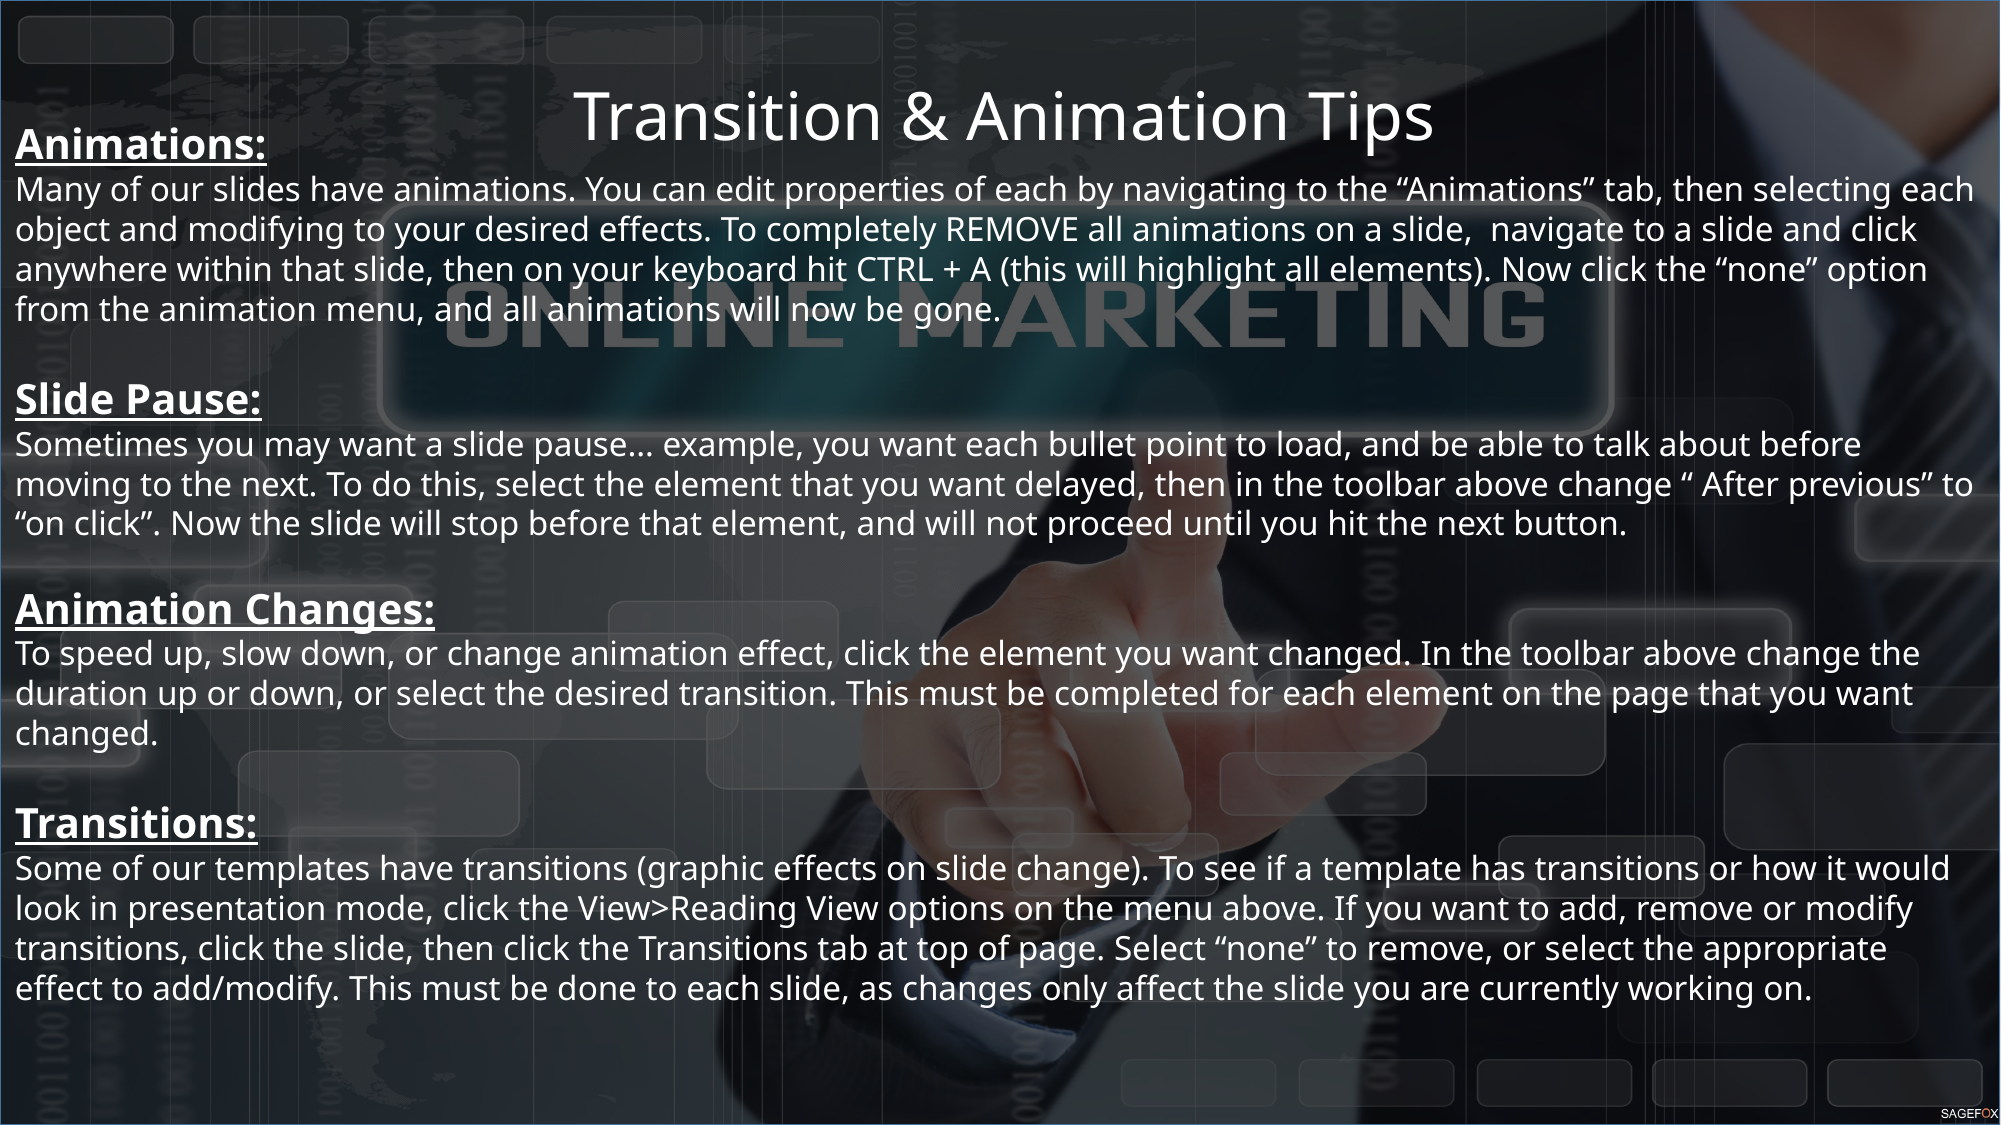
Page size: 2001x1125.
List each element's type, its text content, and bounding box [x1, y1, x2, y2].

title Transition & Animation Tips [477, 59, 1532, 177]
text_box Animations: Many of our slides have animations. You can edit properties of each by navigating to the “Animations” tab, then selecting each object and modifying to your desired effects. To completely REMOVE all animations on a slide, navigate to a slide and click anywhere within that slide, then on your keyboard hit CTRL + A (this will highlight all elements). Now click the “none” option from the animation menu, and all animations will now be gone. Slide Pause: Sometimes you may want a slide pause… example, you want each bullet point to load, and be able to talk about before moving to the next. To do this, select the element that you want delayed, then in the toolbar above change “ After previous” to “on click”. Now the slide will stop before that element, and will not proceed until you hit the next button. Animation Changes: To speed up, slow down, or change animation effect, click the element you want changed. In the toolbar above change the duration up or down, or select the desired transition. This must be completed for each element on the page that you want changed. Transitions: Some of our templates have transitions (graphic effects on slide change). To see if a template has transitions or how it would look in presentation mode, click the View>Reading View options on the menu above. If you want to add, remove or modify transitions, click the slide, then click the Transitions tab at top of page. Select “none” to remove, or select the appropriate effect to add/modify. This must be done to each slide, as changes only affect the slide you are currently working on. [0, 0, 2000, 1125]
